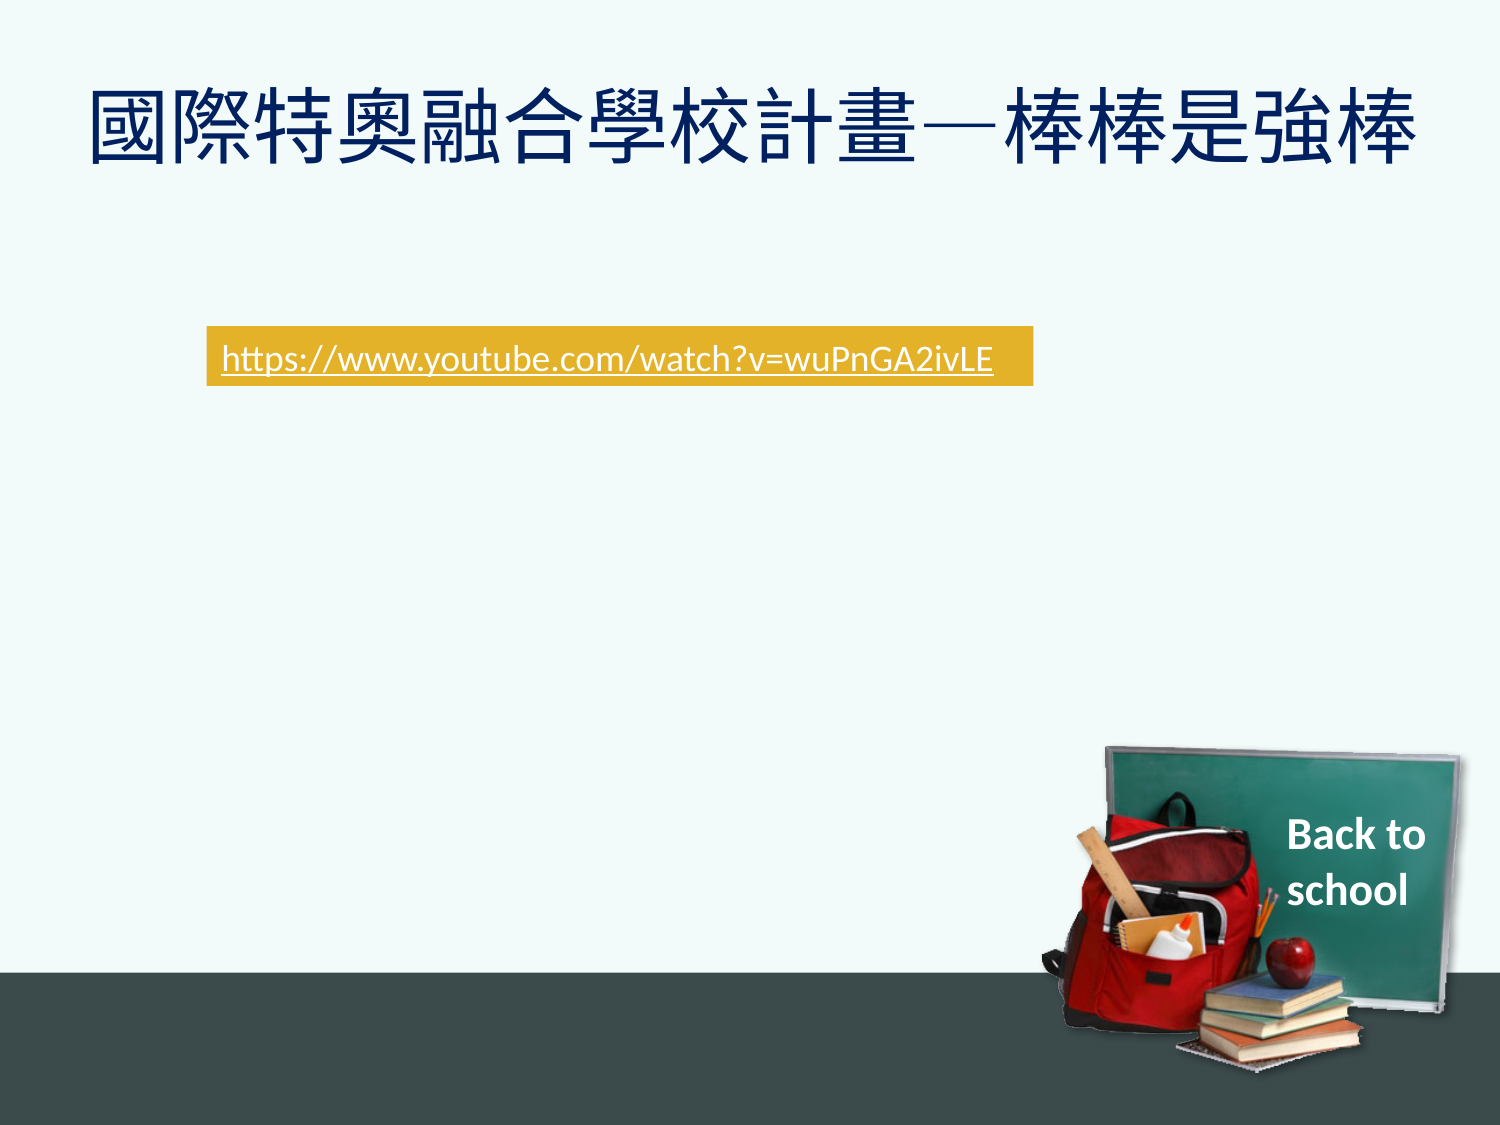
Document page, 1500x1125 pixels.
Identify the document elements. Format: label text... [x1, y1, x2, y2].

text_box 國際特奧融合學校計畫—棒棒是強棒 [71, 66, 1434, 182]
text_box Back to school [1271, 796, 1452, 922]
picture [1035, 726, 1500, 1073]
text_box https://www.youtube.com/watch?v=wuPnGA2ivLE [206, 326, 1034, 386]
